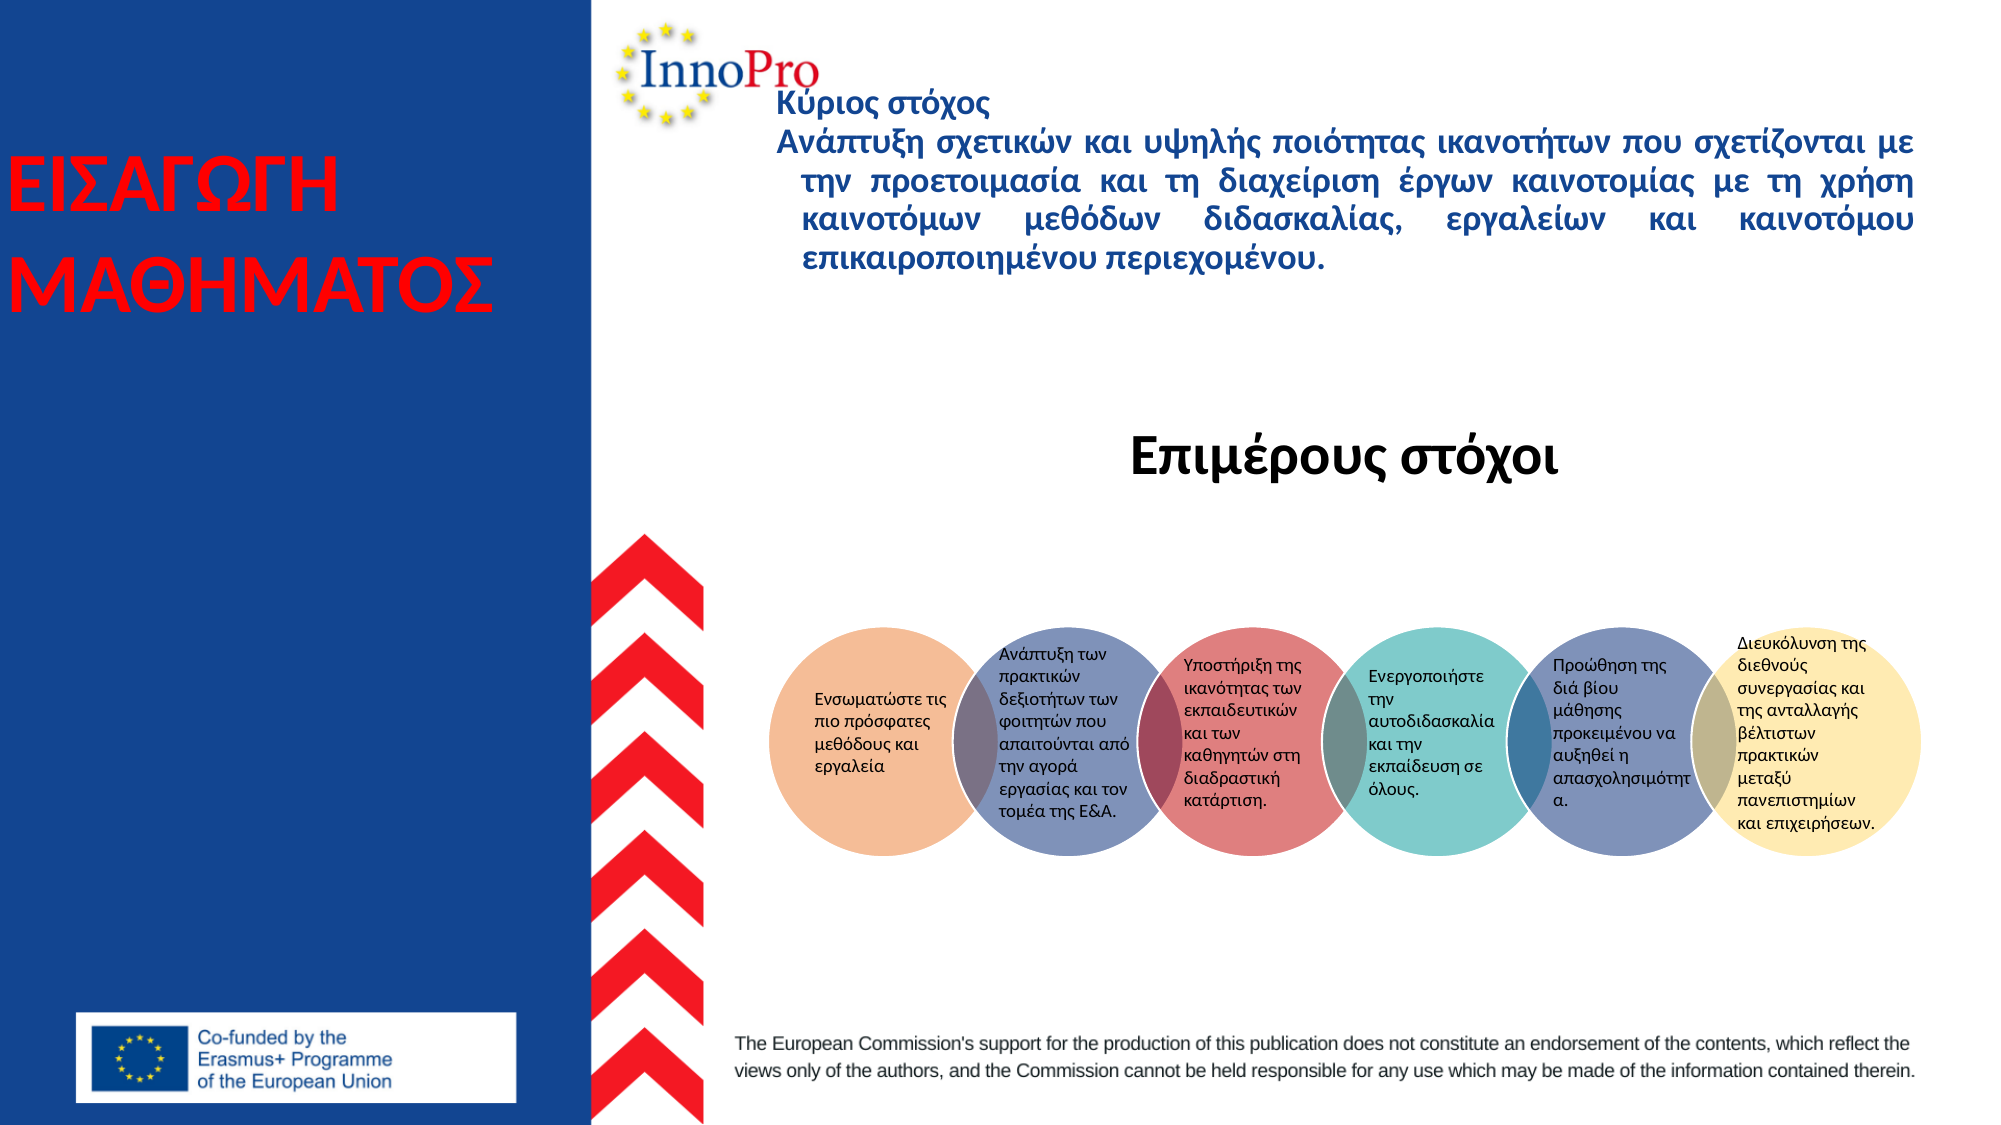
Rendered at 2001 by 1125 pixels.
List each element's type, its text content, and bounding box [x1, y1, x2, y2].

picture [0, 0, 2001, 1125]
text_box Κύριος στόχος Ανάπτυξη σχετικών και υψηλής ποιότητας ικανοτήτων που σχετίζονται με την προετοιμασία και τη διαχείριση έργων καινοτομίας με τη χρήση καινοτόμων μεθόδων διδασκαλίας, εργαλείων και καινοτόμου επικαιροποιημένου περιεχομένου. [759, 71, 1931, 288]
text_box Επιμέρους στόχοι [1086, 408, 1604, 494]
title ΕΙΣΑΓΩΓΉ ΜΑΘΉΜΑΤΟΣ [0, 119, 585, 337]
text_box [767, 626, 1923, 858]
